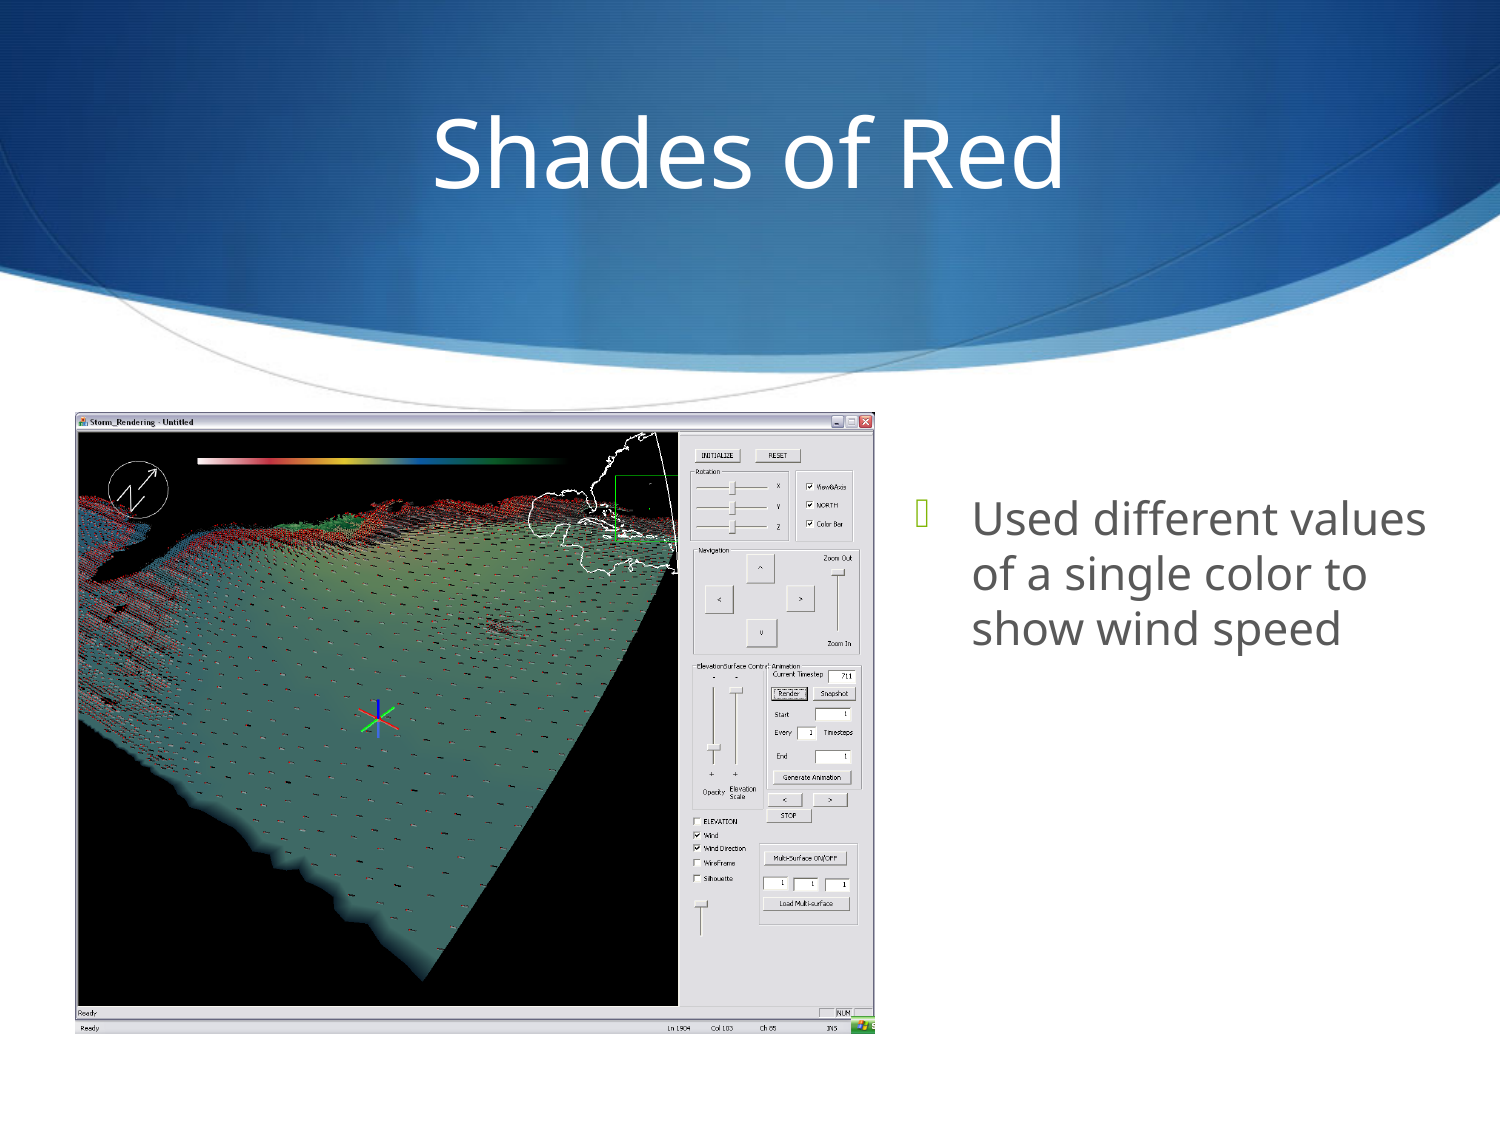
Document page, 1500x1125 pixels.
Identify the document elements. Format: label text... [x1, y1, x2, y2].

title Shades of Red [75, 56, 1425, 245]
text_box Used different values of a single color to show wind speed [900, 482, 1463, 1063]
picture [0, 0, 1500, 1125]
